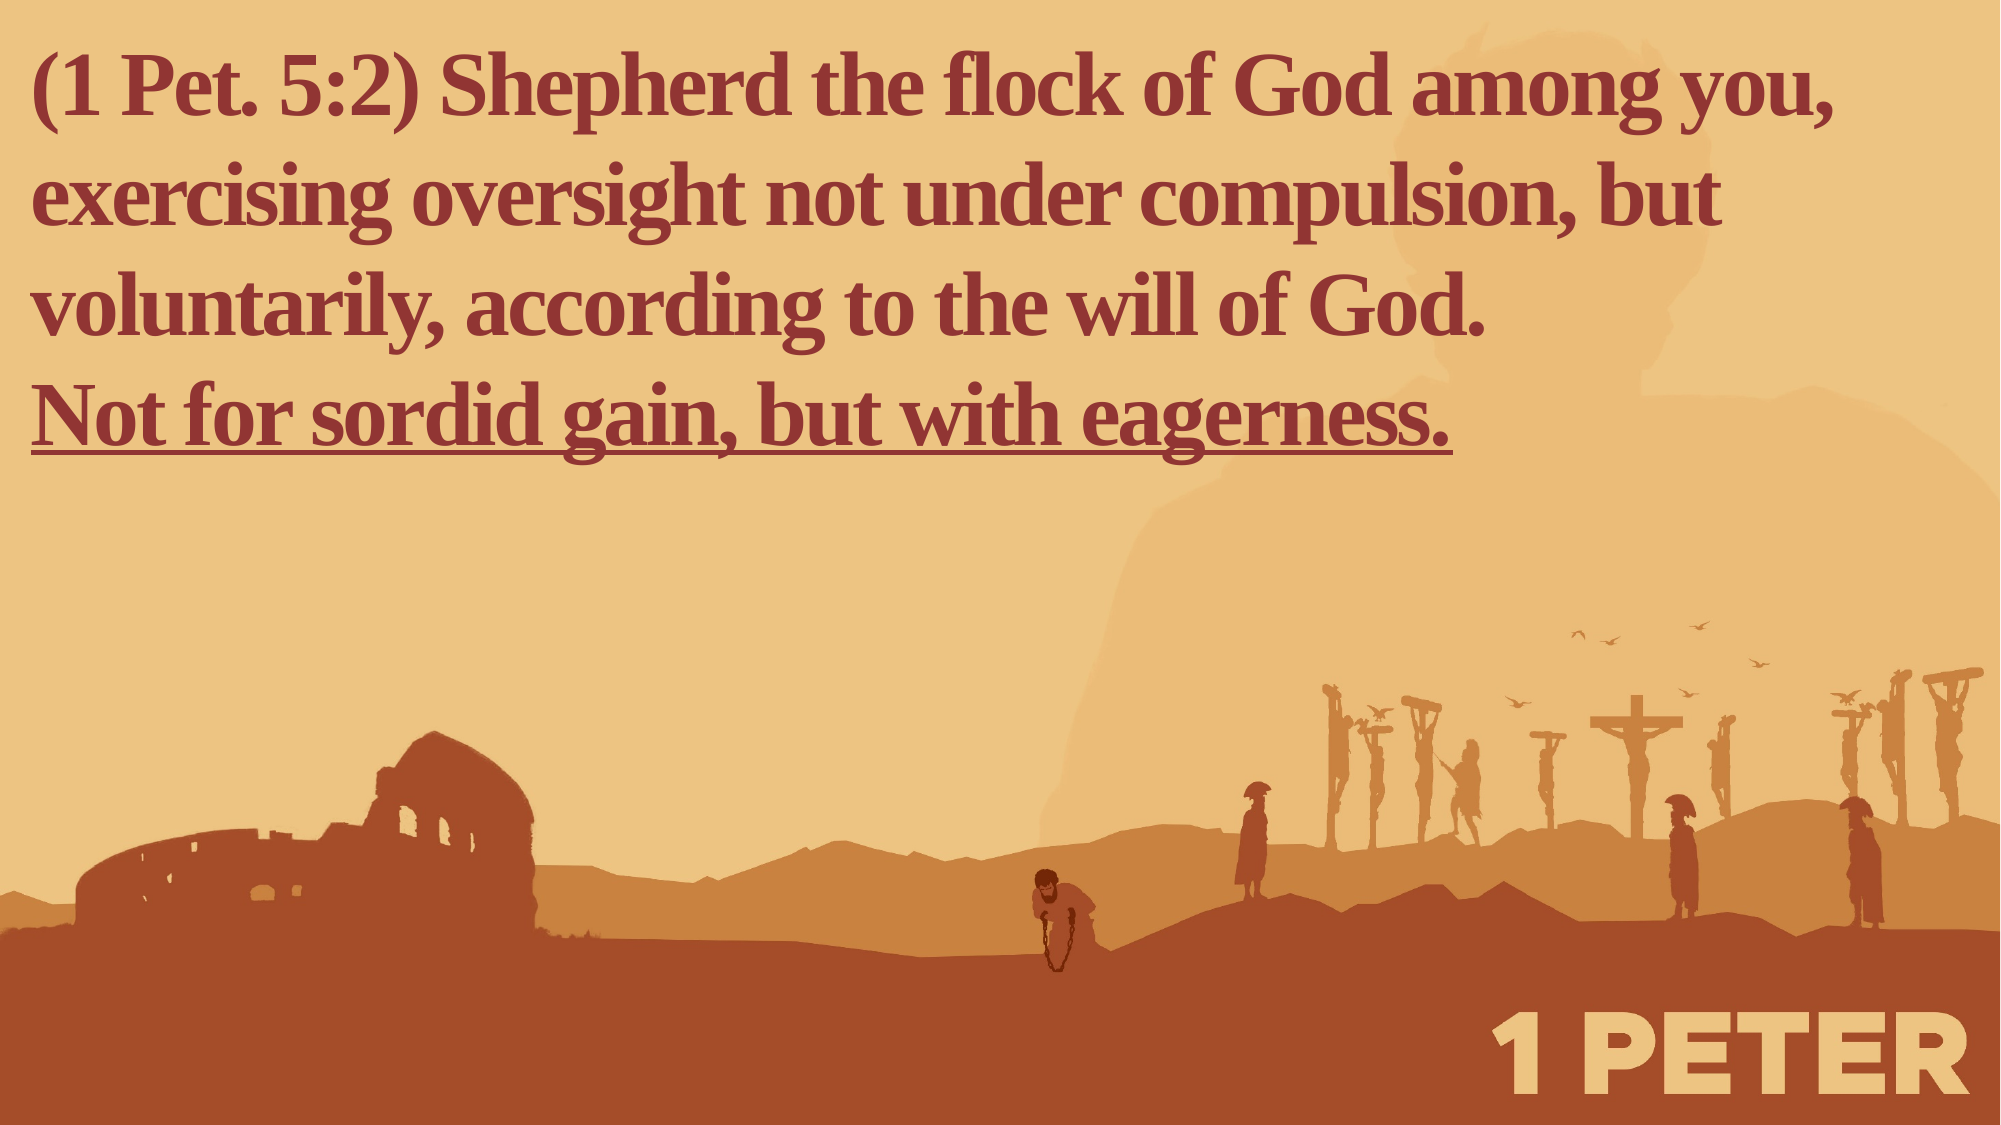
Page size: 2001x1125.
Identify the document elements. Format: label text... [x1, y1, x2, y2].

picture [0, 0, 2001, 1125]
text_box (1 Pet. 5:2) Shepherd the flock of God among you, exercising oversight not under compulsion, but voluntarily, according to the will of God. Not for sordid gain, but with eagerness. [16, 16, 1975, 472]
